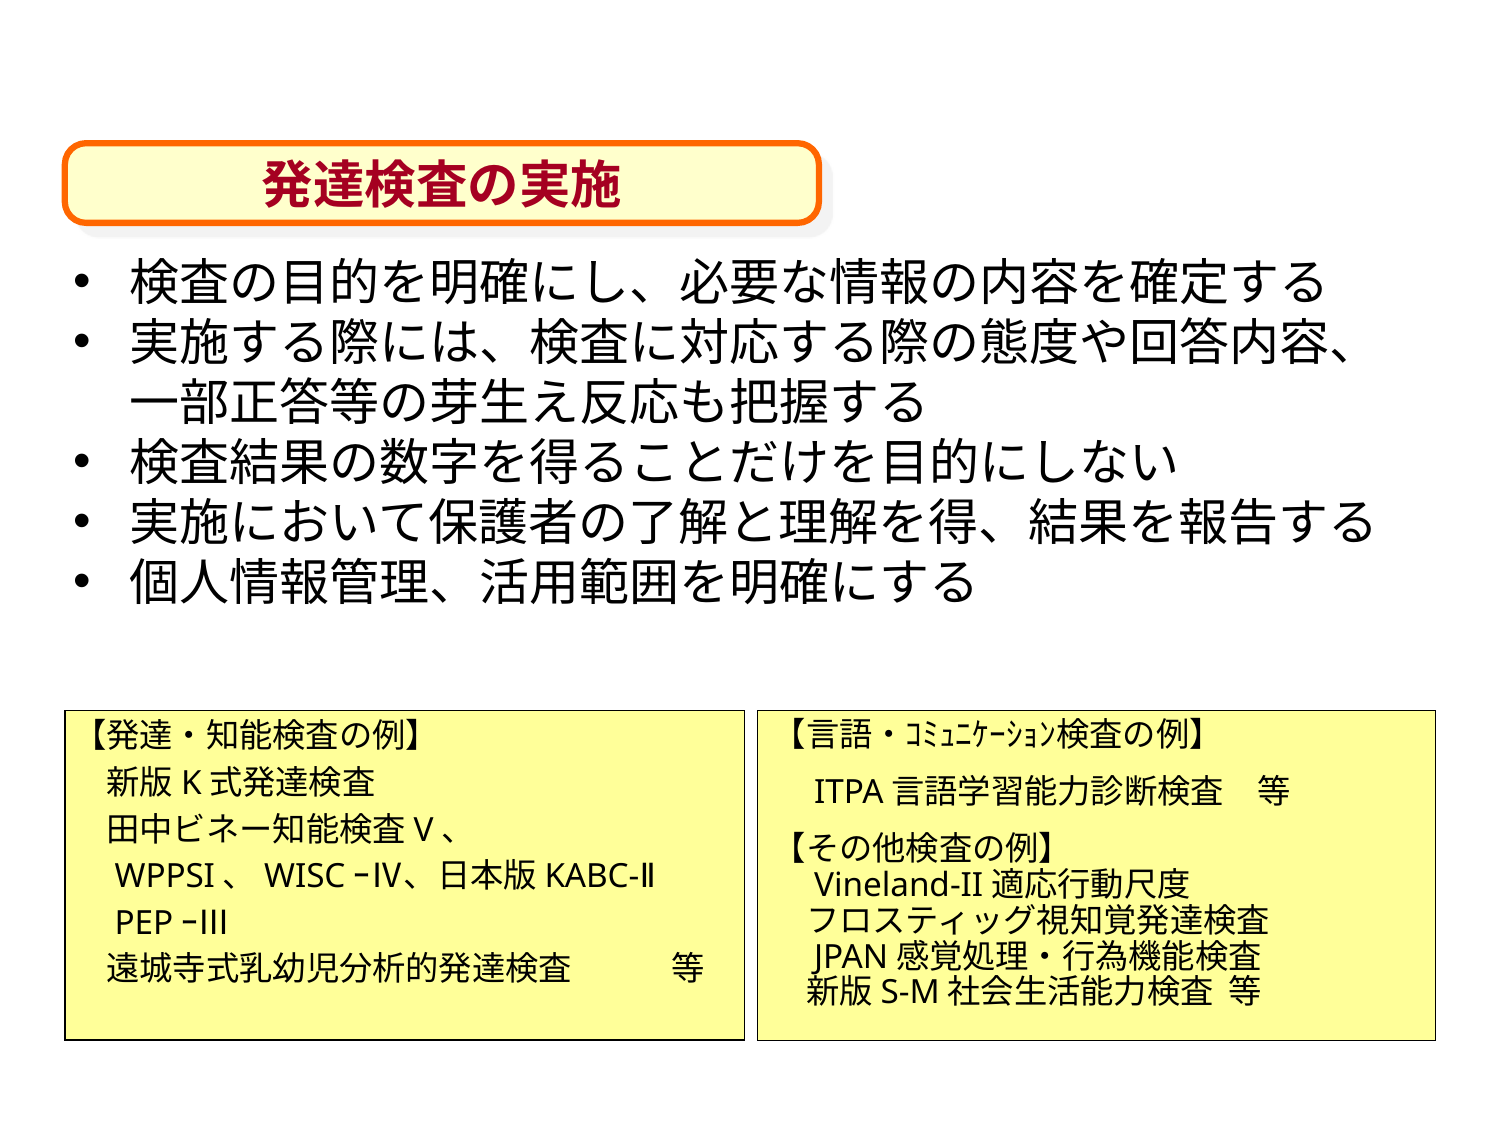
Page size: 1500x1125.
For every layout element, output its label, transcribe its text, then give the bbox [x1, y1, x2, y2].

text_box 検査の目的を明確にし、必要な情報の内容を確定する 実施する際には、検査に対応する際の態度や回答内容、一部正答等の芽生え反応も把握する 検査結果の数字を得ることだけを目的にしない 実施において保護者の了解と理解を得、結果を報告する 個人情報管理、活用範囲を明確にする [64, 246, 1436, 700]
list 【言語・ｺﾐｭﾆｹｰｼｮﾝ検査の例】 ITPA言語学習能力診断検査 等 【その他検査の例】 Vineland-II適応行動尺度 フロスティッグ視知覚発達検査 JPAN感覚処理・行為機能検査 新版S‐M社会生活能力検査 等 [757, 710, 1436, 1041]
text_box 発達検査の実施 [64, 143, 819, 223]
text_box 【発達・知能検査の例】 新版K式発達検査 田中ビネー知能検査V、 WPPSI、WISCｰⅣ、日本版KABC‐Ⅱ PEPｰⅢ 遠城寺式乳幼児分析的発達検査 等 [64, 710, 745, 1041]
